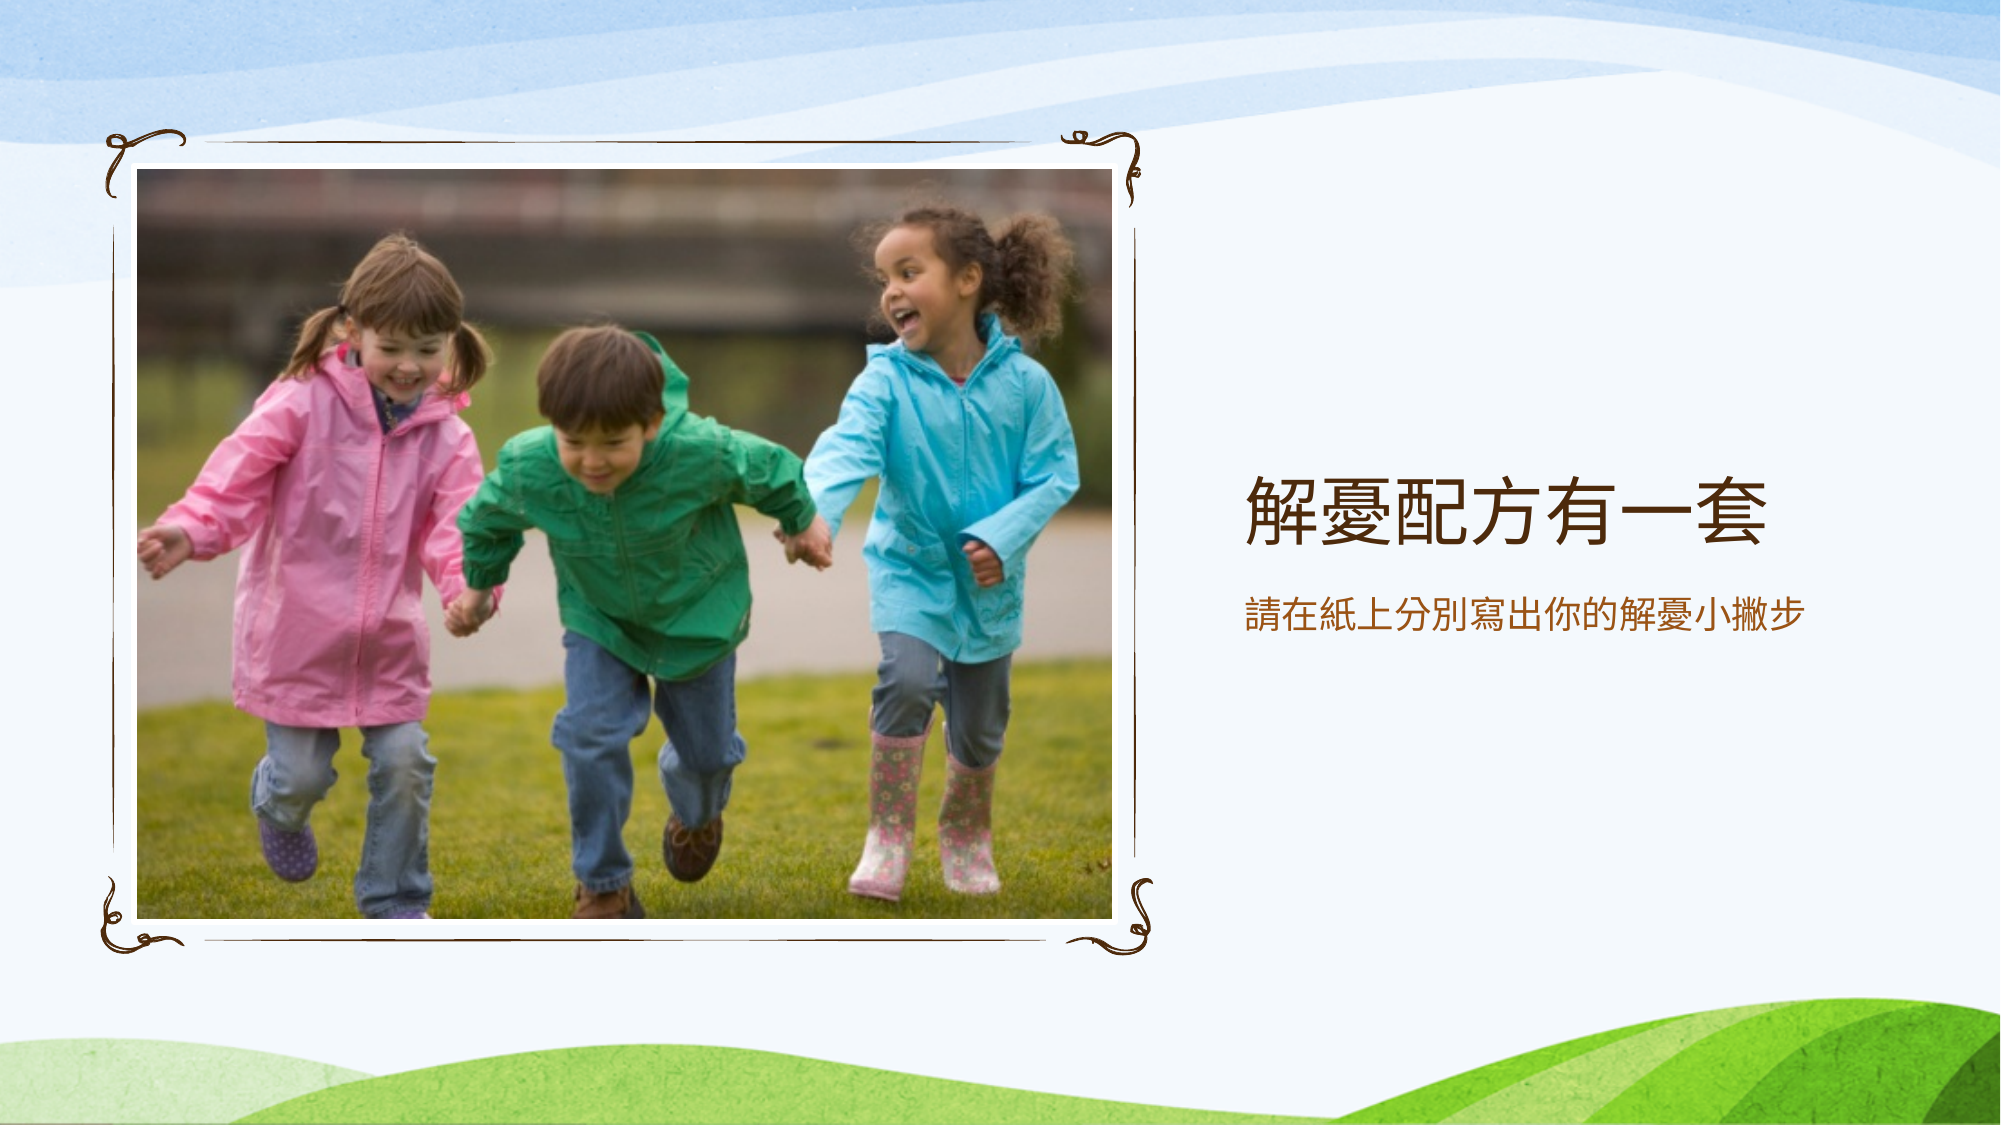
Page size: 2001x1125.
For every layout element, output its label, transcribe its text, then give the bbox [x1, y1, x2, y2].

title 解憂配方有一套 [1229, 218, 1860, 564]
picture [0, 0, 2001, 1125]
list 請在紙上分別寫出你的解憂小撇步 [1229, 583, 1860, 939]
